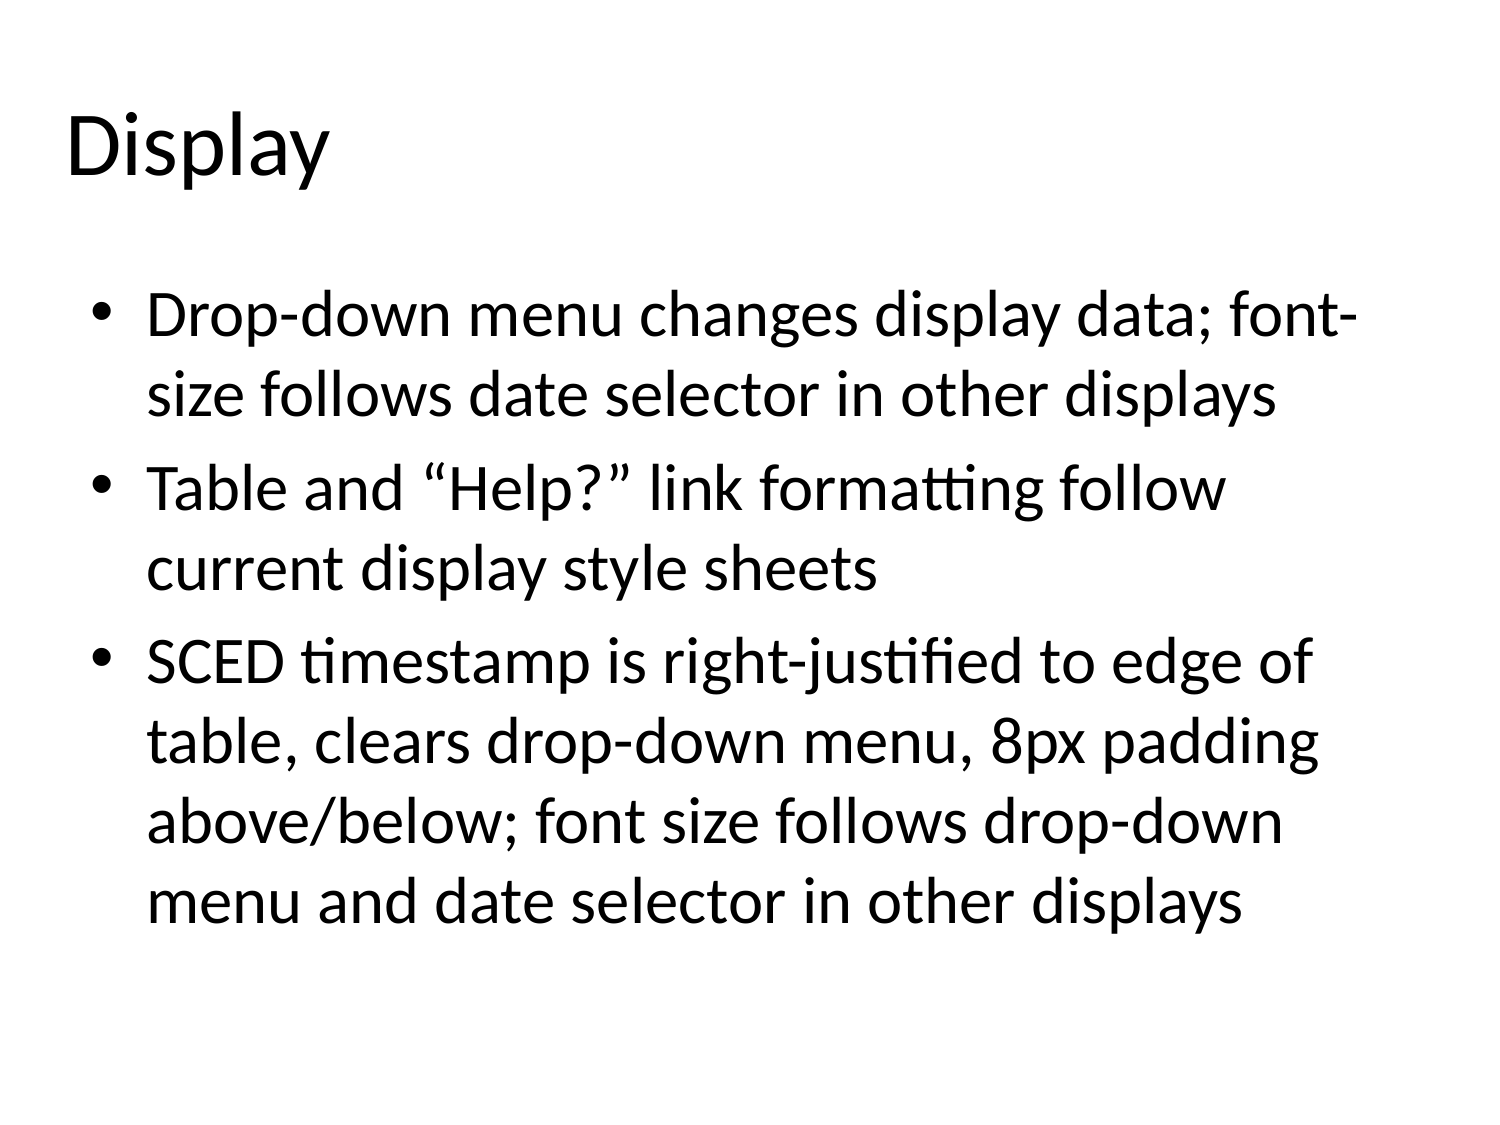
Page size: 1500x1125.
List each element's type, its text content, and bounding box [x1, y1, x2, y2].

title Display [50, 45, 1463, 233]
list Drop-down menu changes display data; font-size follows date selector in other displays Table and “Help?” link formatting follow current display style sheets SCED timestamp is right-justified to edge of table, clears drop-down menu, 8px padding above/below; font size follows drop-down menu and date selector in other displays [75, 262, 1425, 1005]
